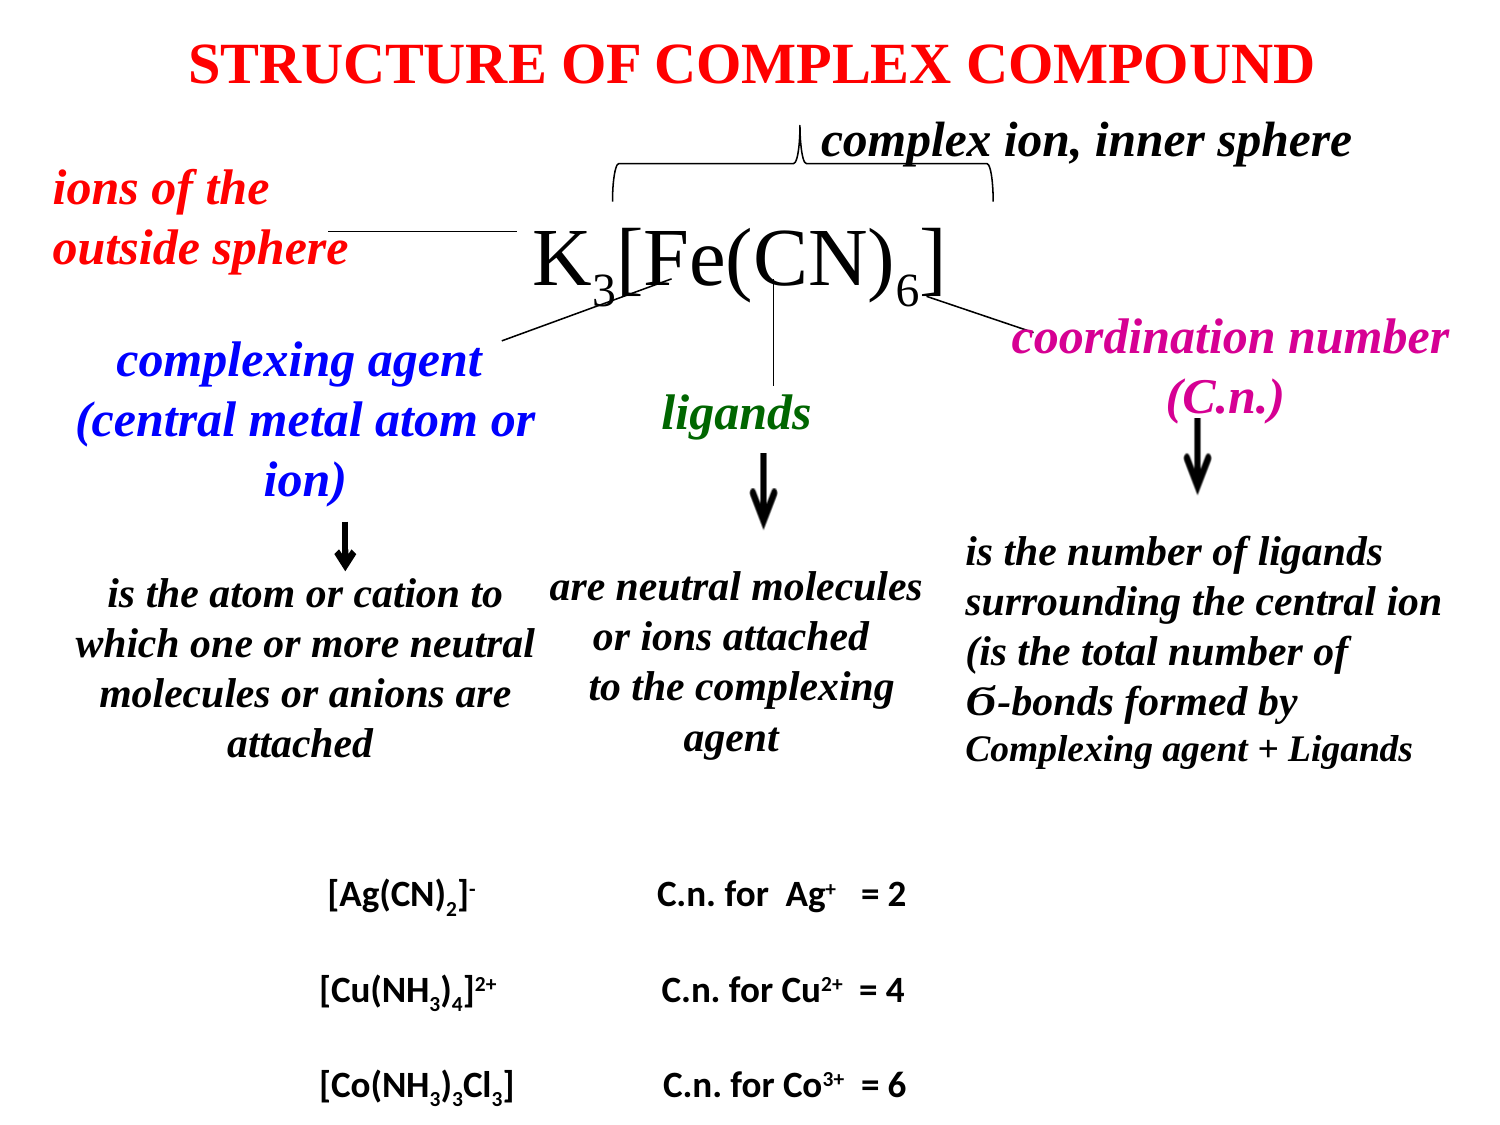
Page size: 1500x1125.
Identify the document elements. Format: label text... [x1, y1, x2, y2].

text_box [501, 278, 672, 342]
text_box [612, 125, 994, 202]
title structure of complex compound [76, 18, 1428, 103]
list complex ion, inner sphere K3[Fe(CN)6] [Ag(CN)2]- C.n. for Ag+ = 2 [Cu(NH3)4]2+ C.n. for Cu2+ = 4 [Co(NH3)3Cl3] C.n. for Co3+ = 6 [64, 89, 1416, 371]
text_box complexing agent (central metal atom or ion) is the atom or cation to which one or more neutral molecules or anions are attached [37, 318, 573, 774]
picture [736, 453, 791, 572]
text_box ligands are neutral molecules or ions attached to the complexing agent [573, 371, 950, 767]
picture [1170, 417, 1225, 537]
text_box ions of the outside sphere [38, 147, 371, 283]
text_box coordination number (C.n.) is the number of ligands surrounding the central ion (is the total number of Ϭ-bonds formed by Сomplexing agent + Ligands [950, 296, 1500, 777]
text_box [926, 296, 1034, 333]
list complex ion, inner sphere K3[Fe(CN)6] [Ag(CN)2]- C.n. for Ag+ = 2 [Cu(NH3)4]2+ C.n. for Cu2+ = 4 [Co(NH3)3Cl3] C.n. for Co3+ = 6 [64, 767, 1416, 1125]
